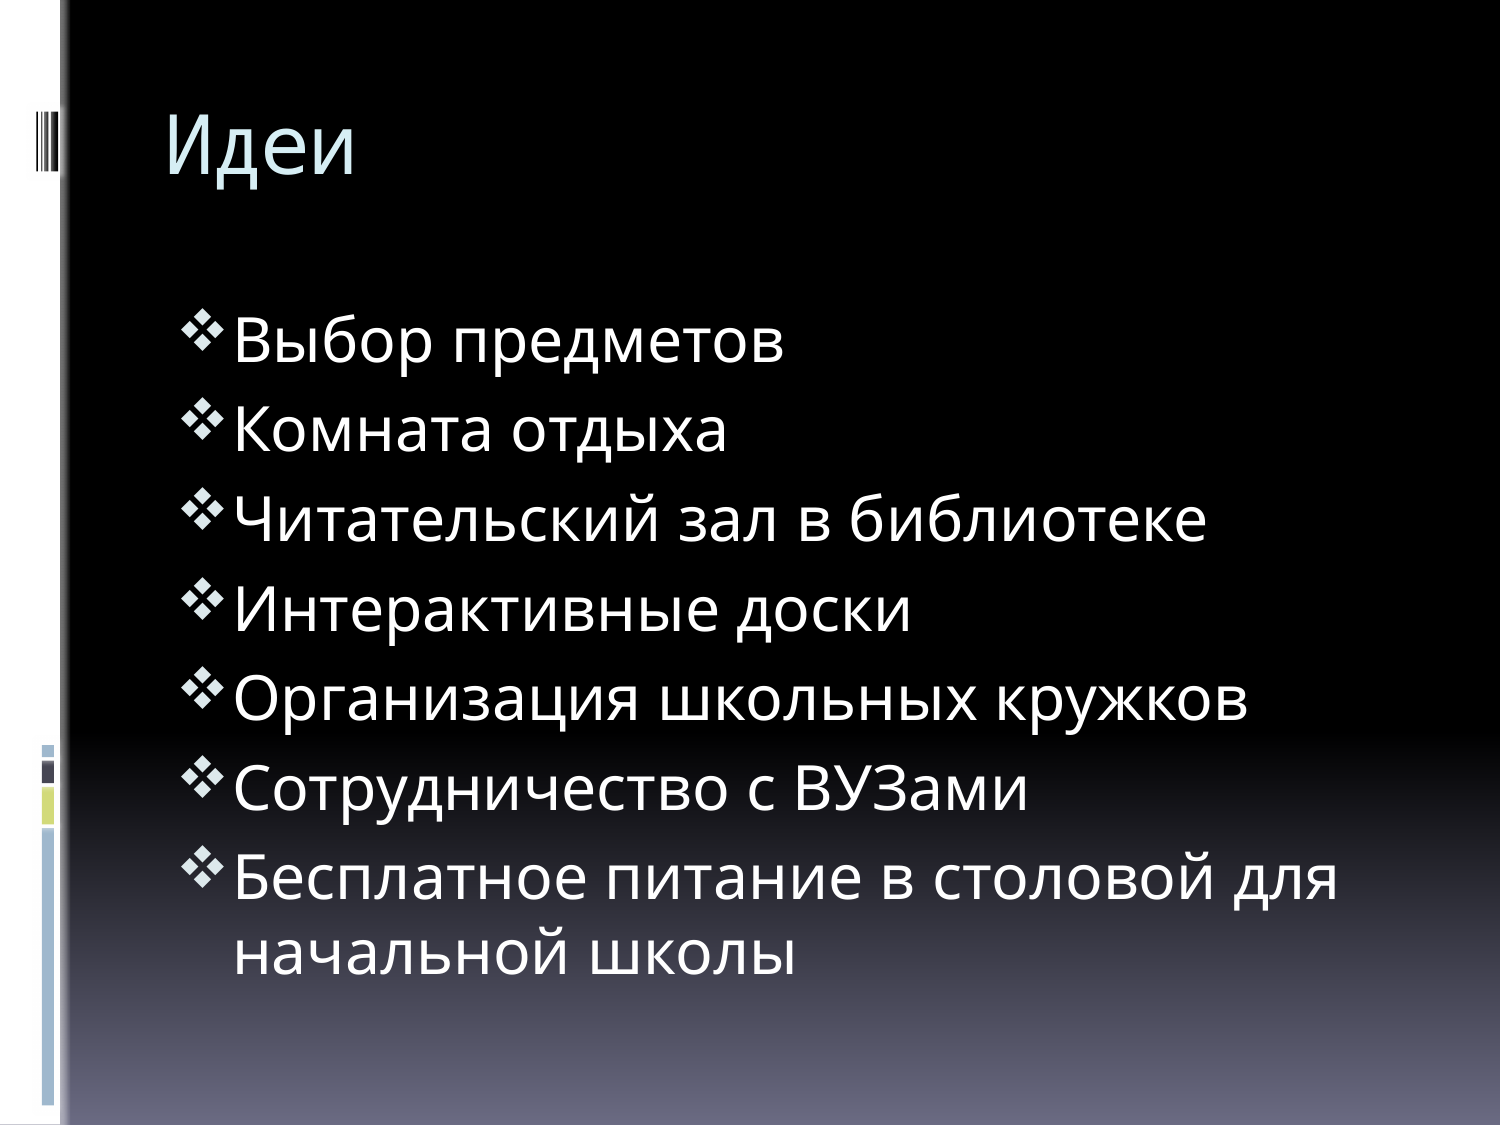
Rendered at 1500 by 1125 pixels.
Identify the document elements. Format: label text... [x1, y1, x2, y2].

title Идеи [150, 83, 1425, 234]
list Выбор предметов Комната отдыха Читательский зал в библиотеке Интерактивные доски Организация школьных кружков Сотрудничество с ВУЗами Бесплатное питание в столовой для начальной школы [150, 292, 1425, 1043]
